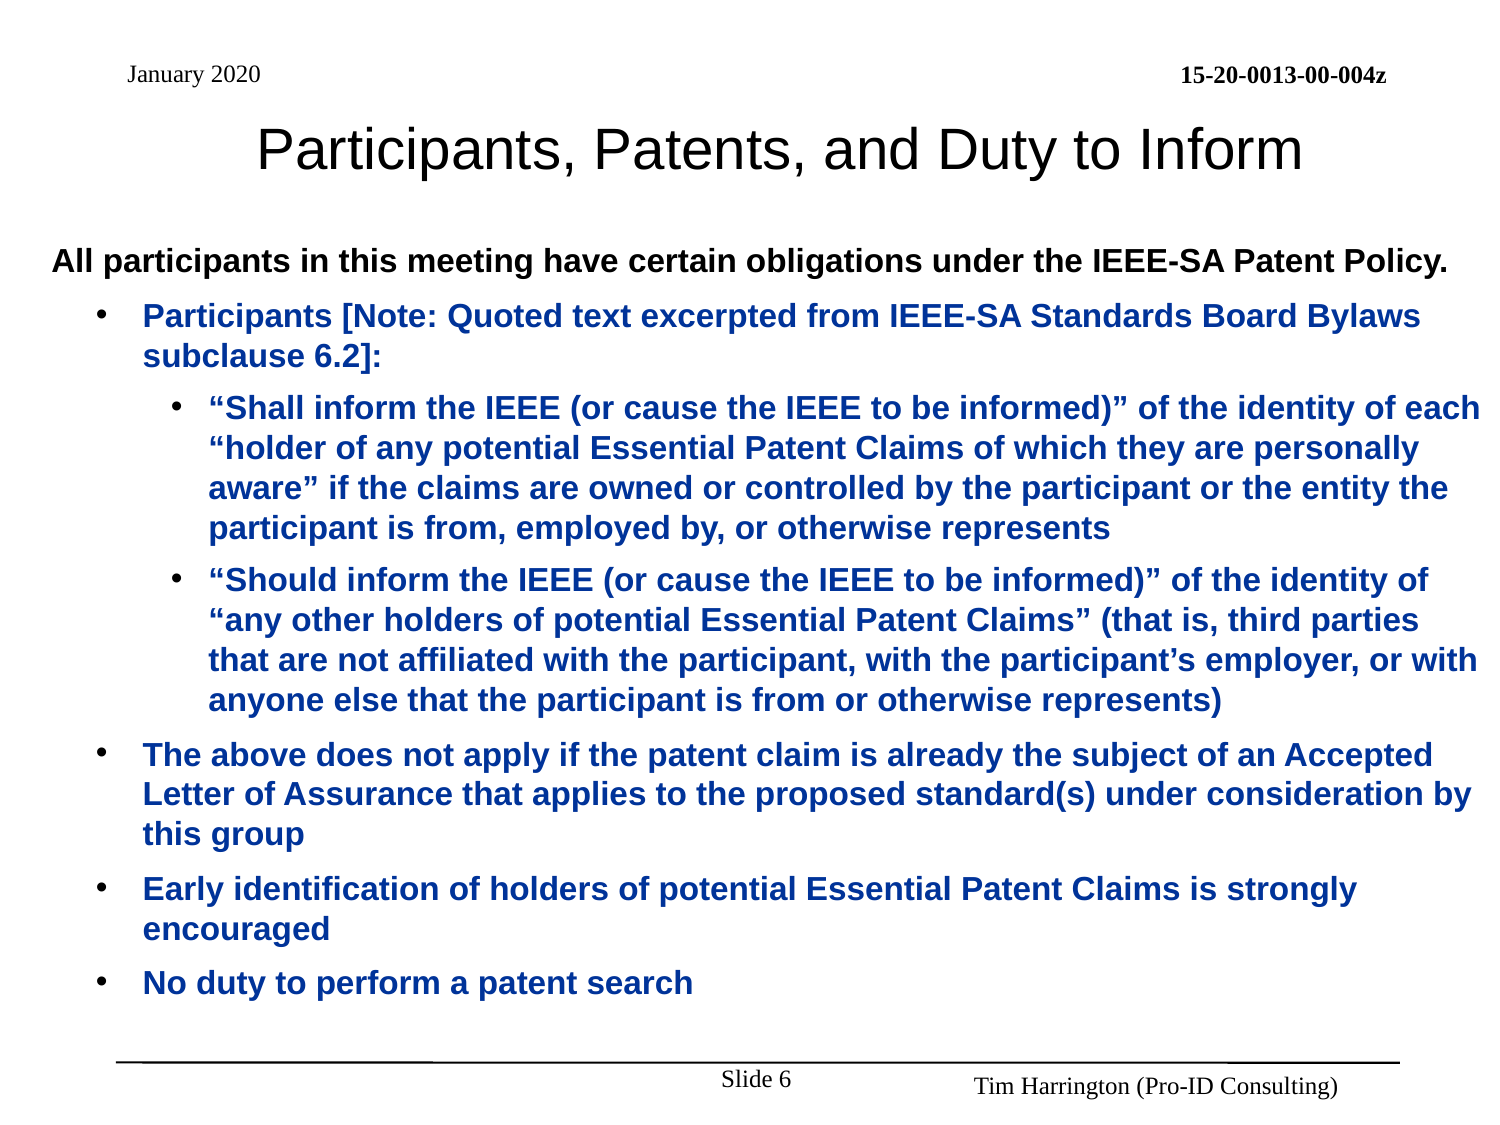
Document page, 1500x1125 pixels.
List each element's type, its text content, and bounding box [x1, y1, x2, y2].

text_box Slide 6 [675, 1062, 838, 1093]
title Participants, Patents, and Duty to Inform [55, 113, 1500, 179]
list All participants in this meeting have certain obligations under the IEEE-SA Patent Policy. Participants [Note: Quoted text excerpted from IEEE-SA Standards Board Bylaws subclause 6.2]: “Shall inform the IEEE (or cause the IEEE to be informed)” of the identity of each “holder of any potential Essential Patent Claims of which they are personally aware” if the claims are owned or controlled by the participant or the entity the participant is from, employed by, or otherwise represents “Should inform the IEEE (or cause the IEEE to be informed)” of the identity of “any other holders of potential Essential Patent Claims” (that is, third parties that are not affiliated with the participant, with the participant’s employer, or with anyone else that the participant is from or otherwise represents) The above does not apply if the patent claim is already the subject of an Accepted Letter of Assurance that applies to the proposed standard(s) under consideration by this group Early identification of holders of potential Essential Patent Claims is strongly encouraged No duty to perform a patent search [5, 231, 1500, 1032]
